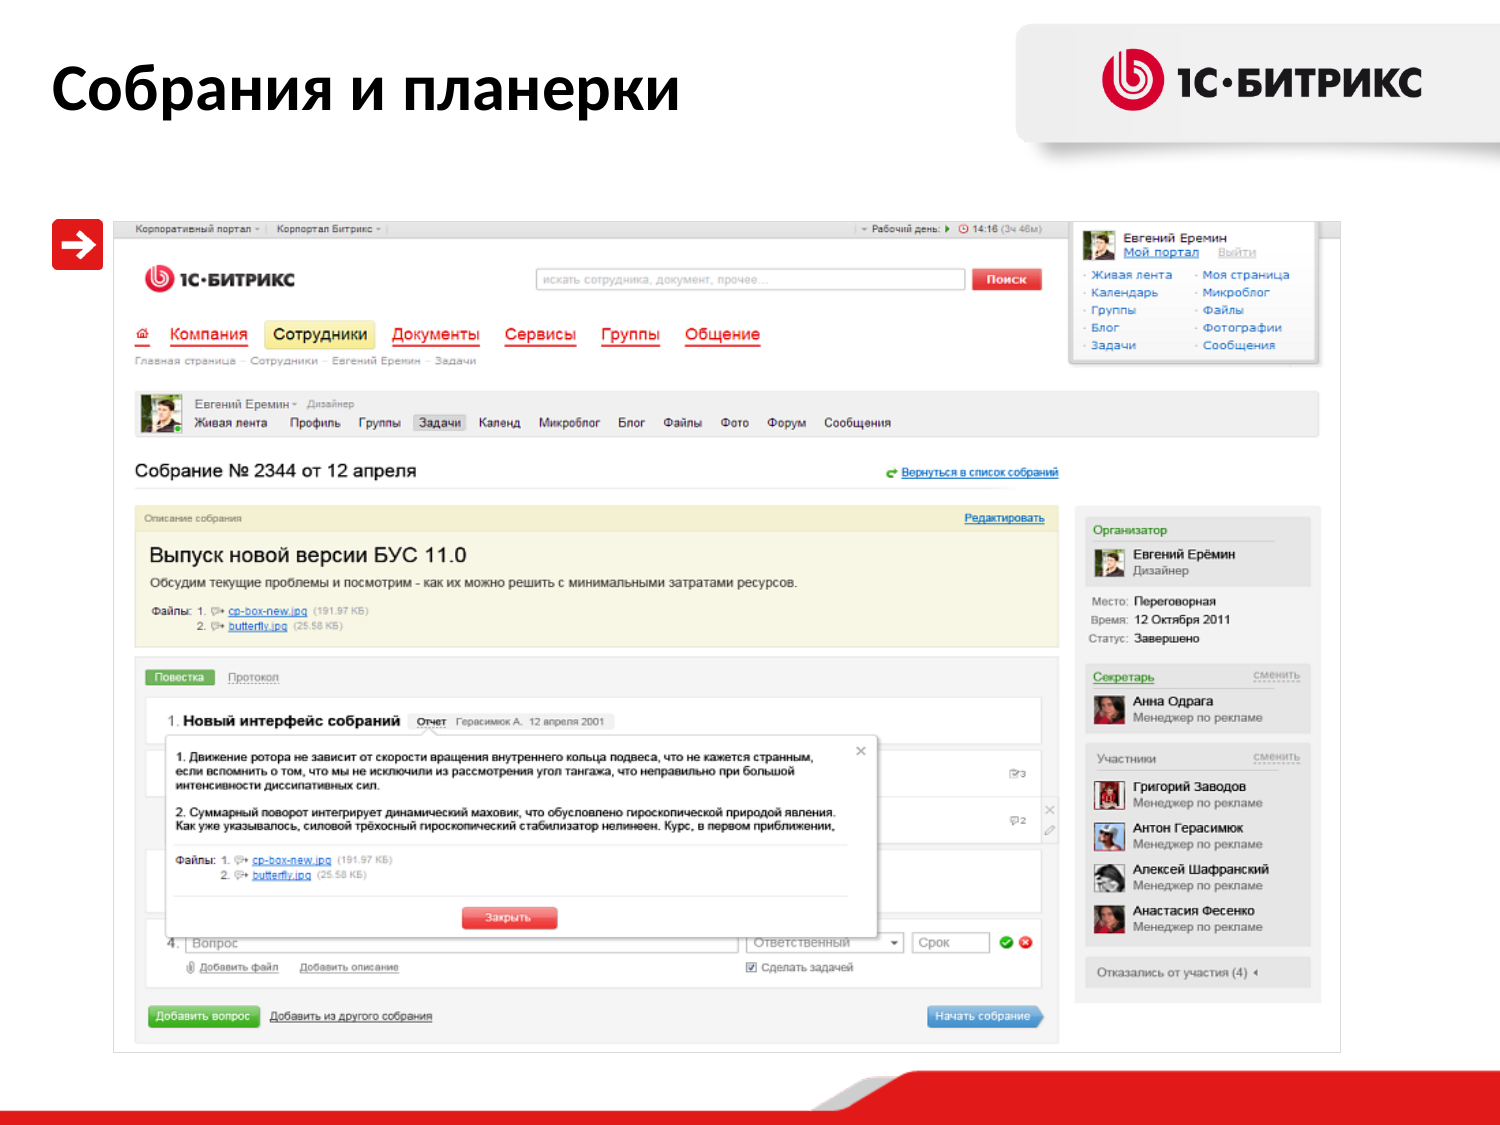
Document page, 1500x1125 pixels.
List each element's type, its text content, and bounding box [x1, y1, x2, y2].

picture [0, 221, 1500, 1125]
picture [52, 219, 104, 271]
picture [997, 1, 1500, 179]
text_box Собрания и планерки [37, 1, 996, 166]
